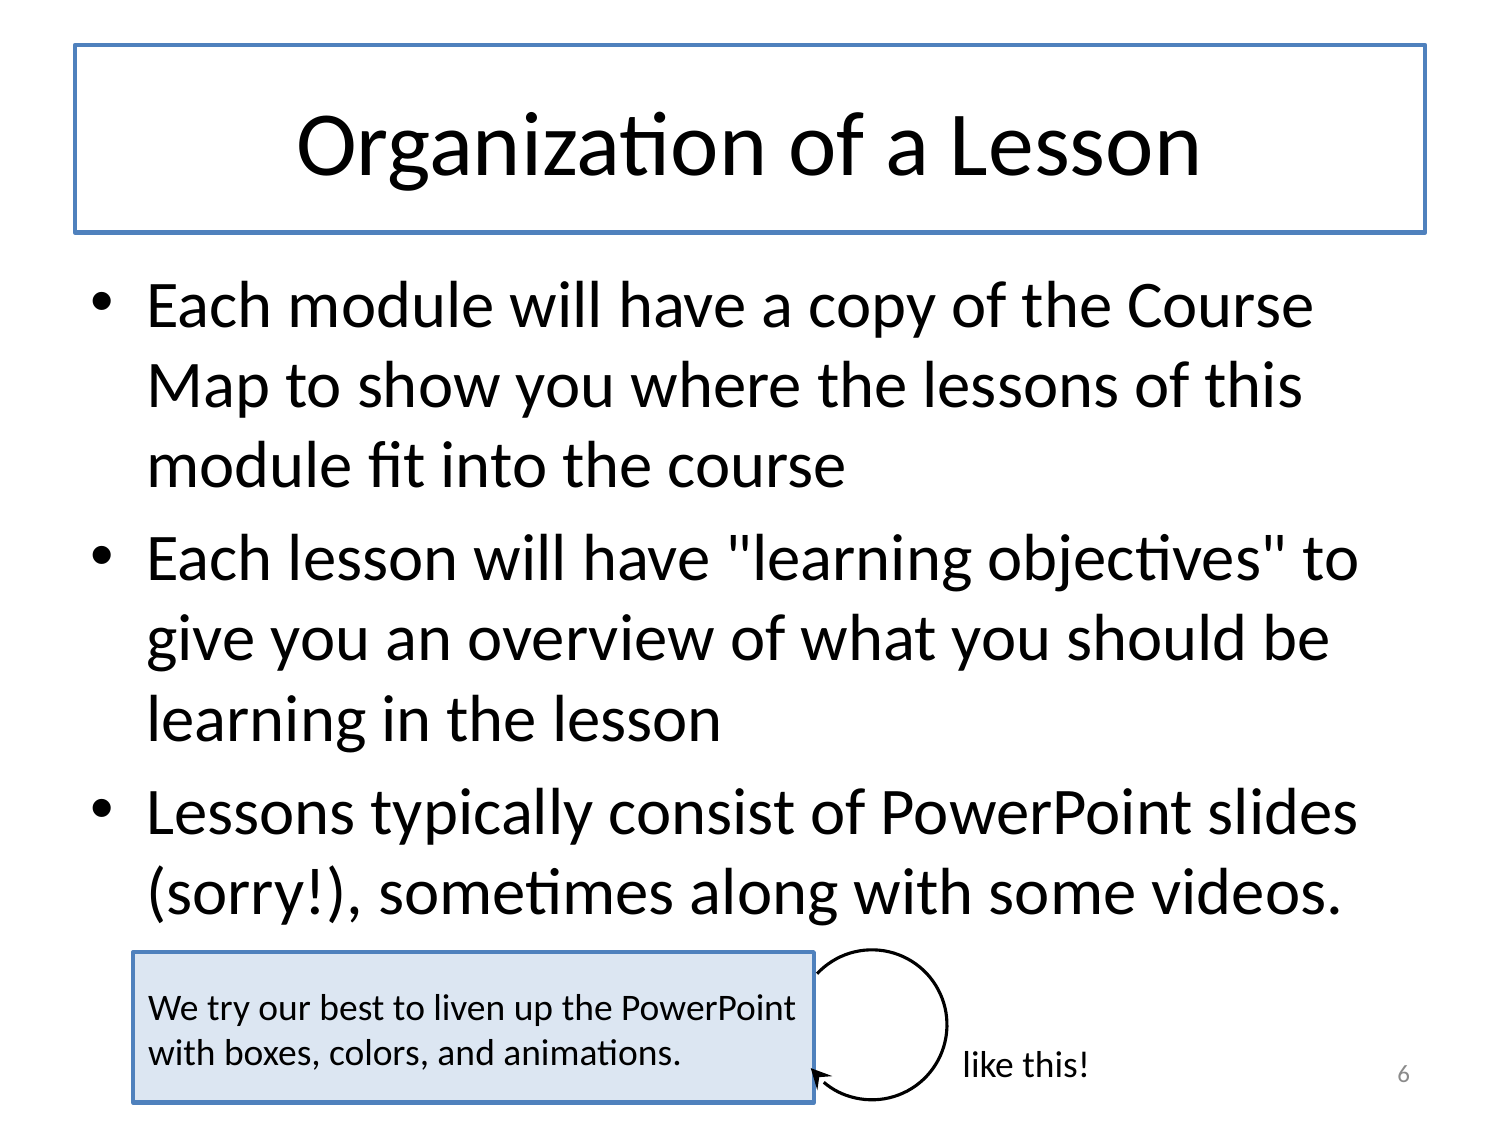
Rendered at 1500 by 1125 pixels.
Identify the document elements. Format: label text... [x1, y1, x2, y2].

text_box [810, 949, 948, 1101]
text_box We try our best to liven up the PowerPoint with boxes, colors, and animations. [131, 950, 816, 1105]
slide_number 6 [1074, 1042, 1425, 1103]
list Each module will have a copy of the Course Map to show you where the lessons of this module fit into the course Each lesson will have "learning objectives" to give you an overview of what you should be learning in the lesson Lessons typically consist of PowerPoint slides (sorry!), sometimes along with some videos. [75, 252, 1425, 996]
text_box like this! [947, 1032, 1106, 1093]
title Organization of a Lesson [73, 43, 1427, 235]
